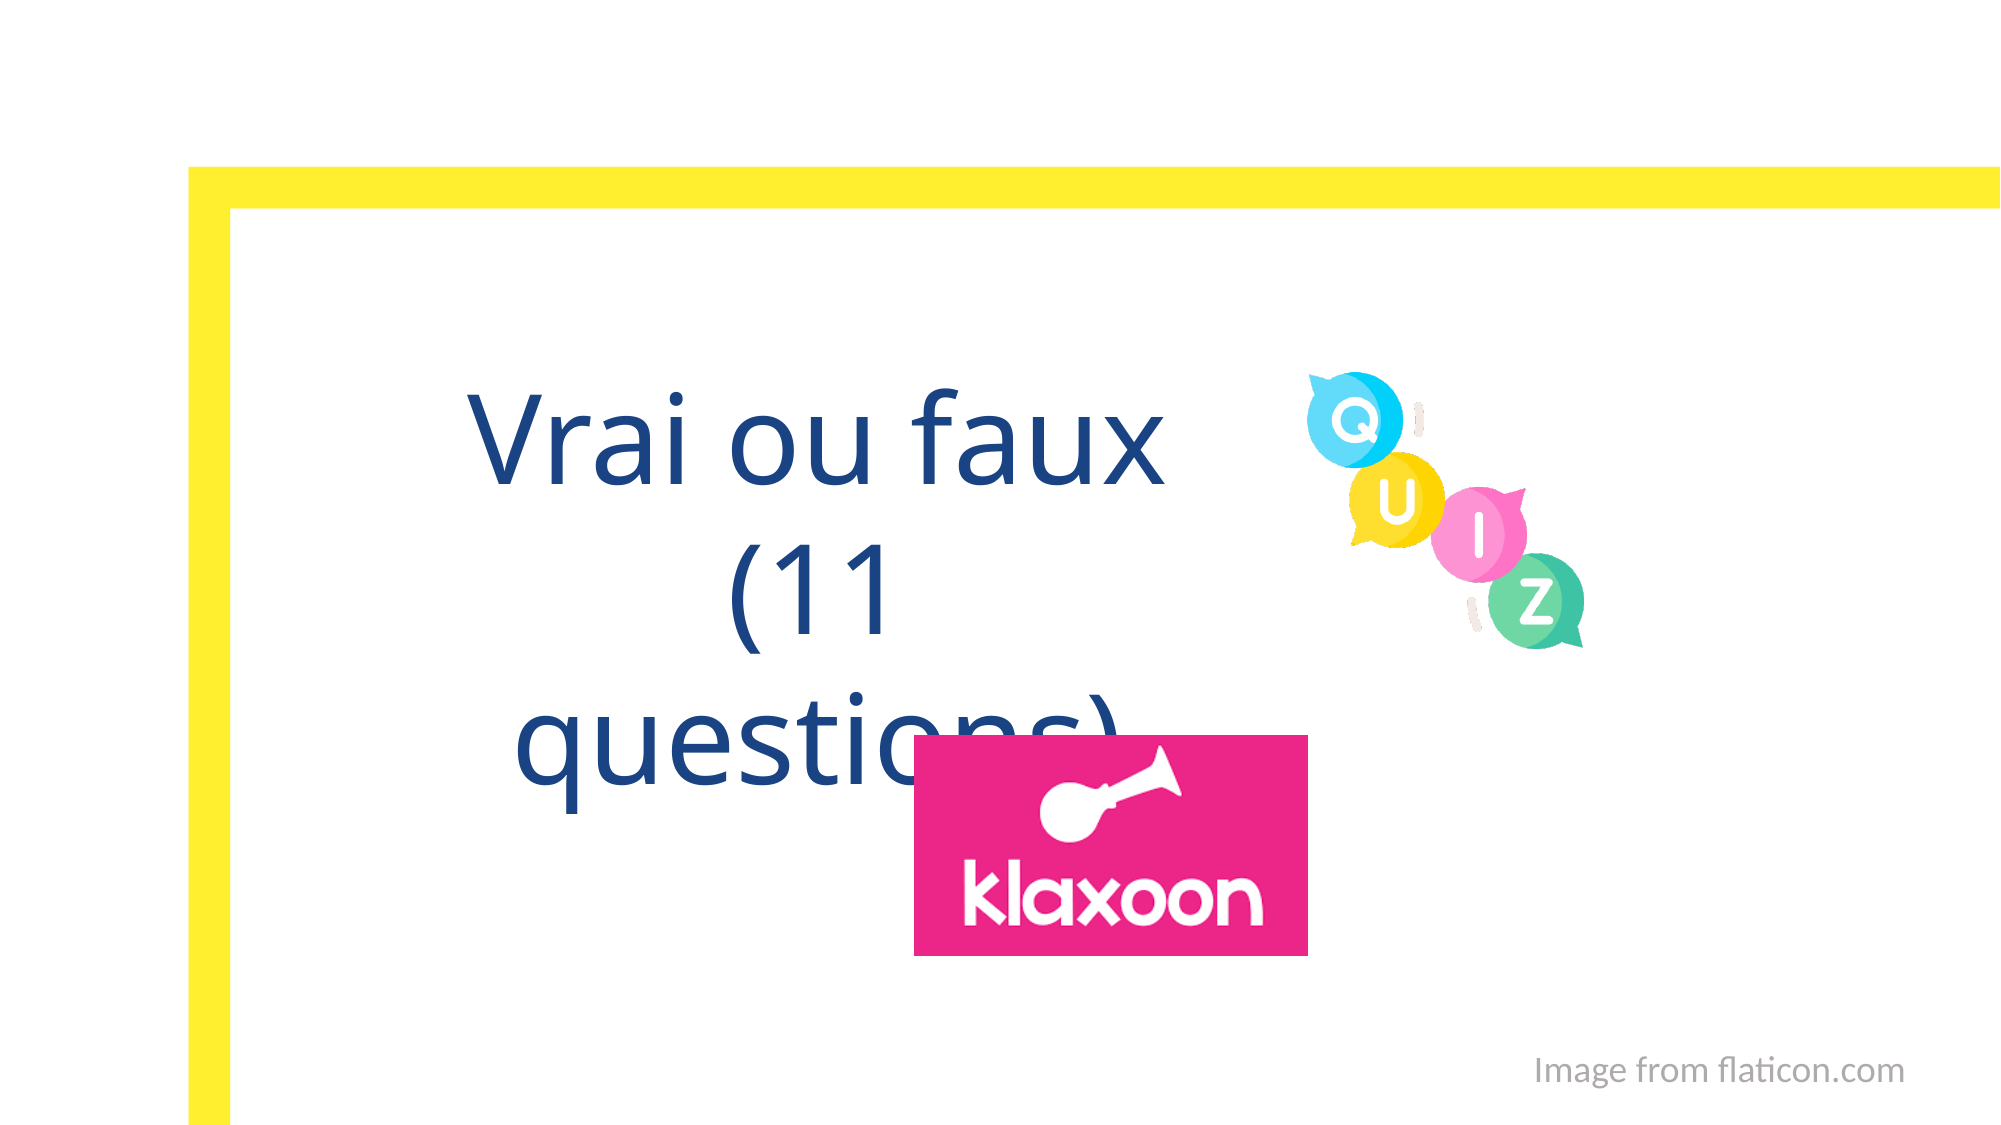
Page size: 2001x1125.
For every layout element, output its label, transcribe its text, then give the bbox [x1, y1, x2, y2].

text_box Vrai ou faux (11 questions) [416, 352, 1219, 967]
text_box Image from flaticon.com [1519, 1037, 1968, 1098]
picture [0, 0, 2000, 1125]
